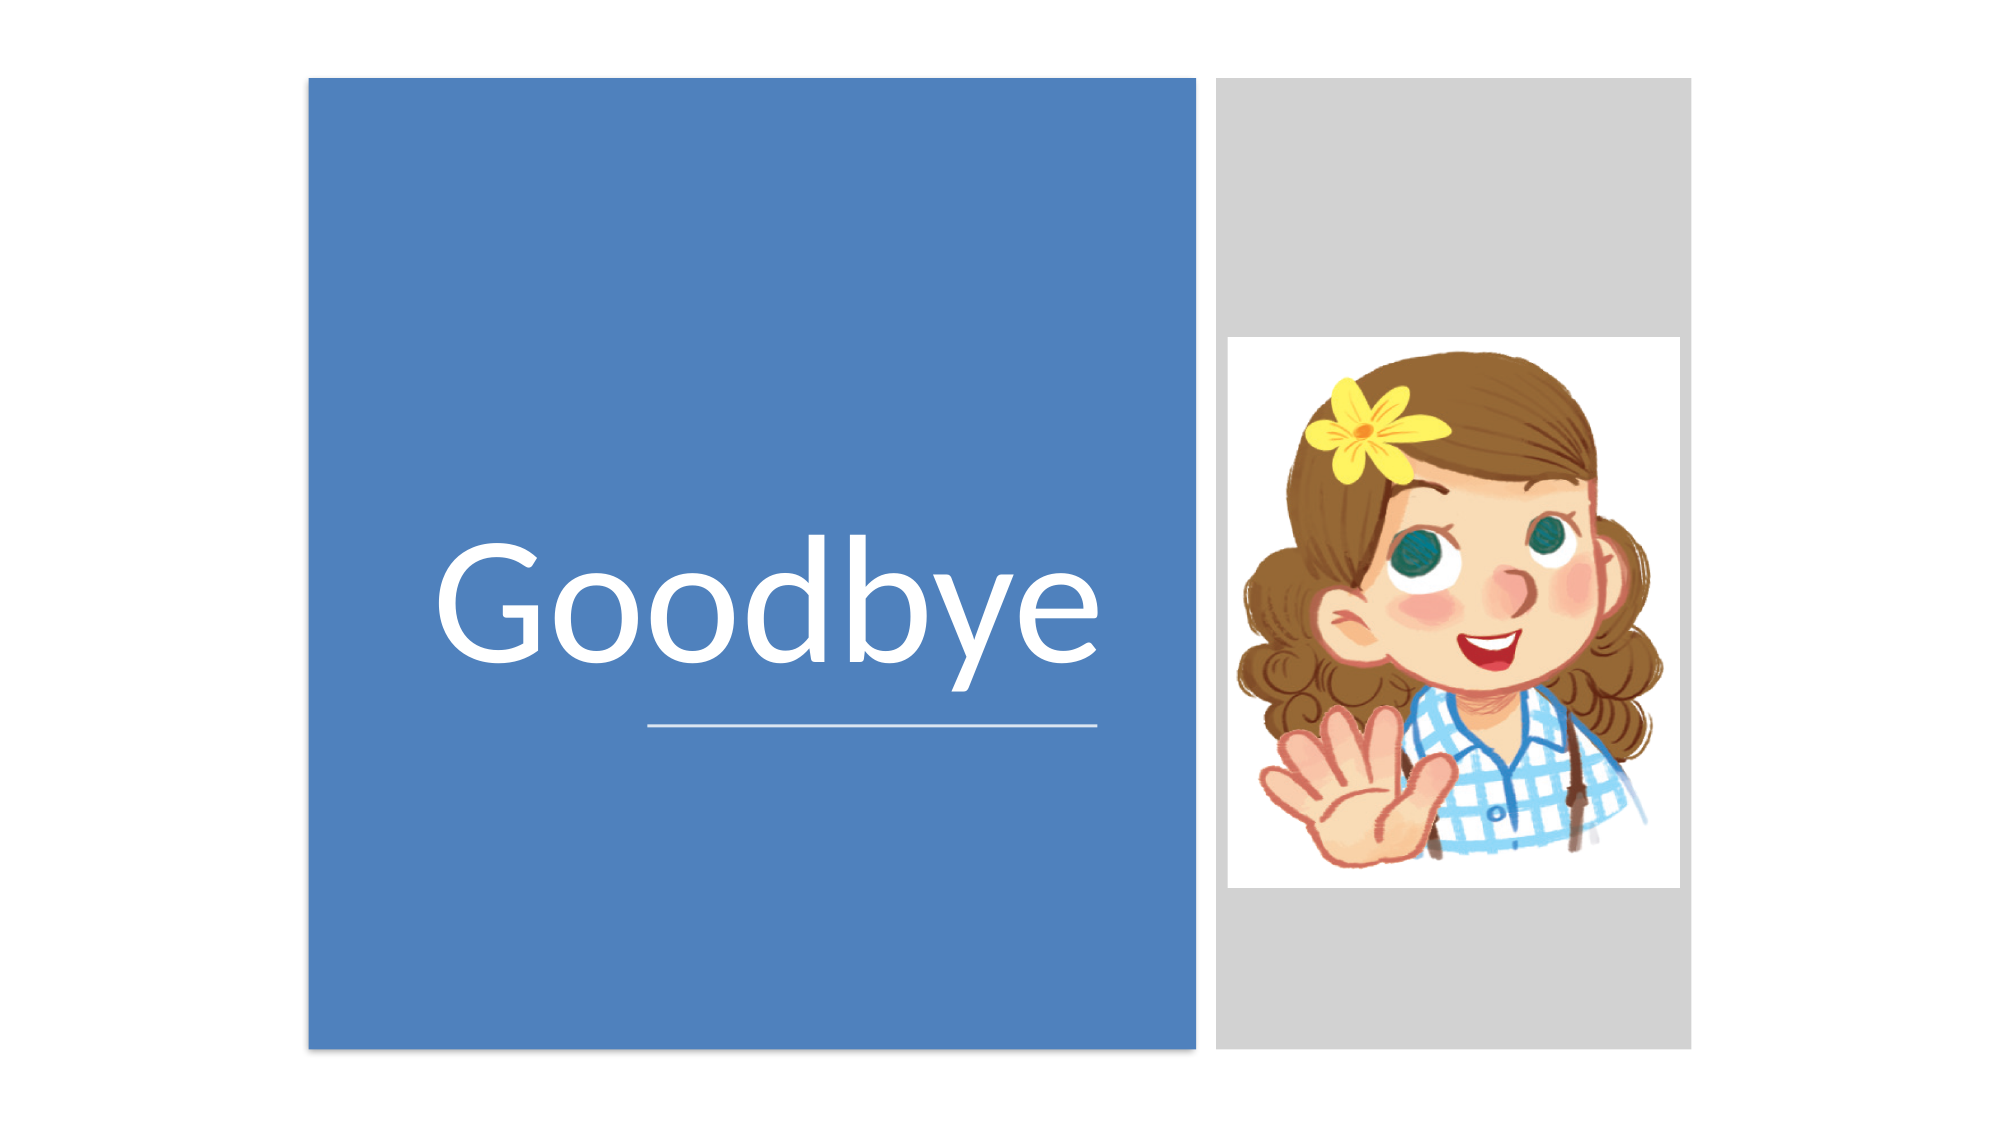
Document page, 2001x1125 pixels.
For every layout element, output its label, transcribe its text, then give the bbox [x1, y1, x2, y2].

text_box [308, 77, 1197, 1050]
picture [1227, 337, 1681, 888]
text_box [1214, 76, 1693, 1051]
title Goodbye [387, 208, 1121, 707]
